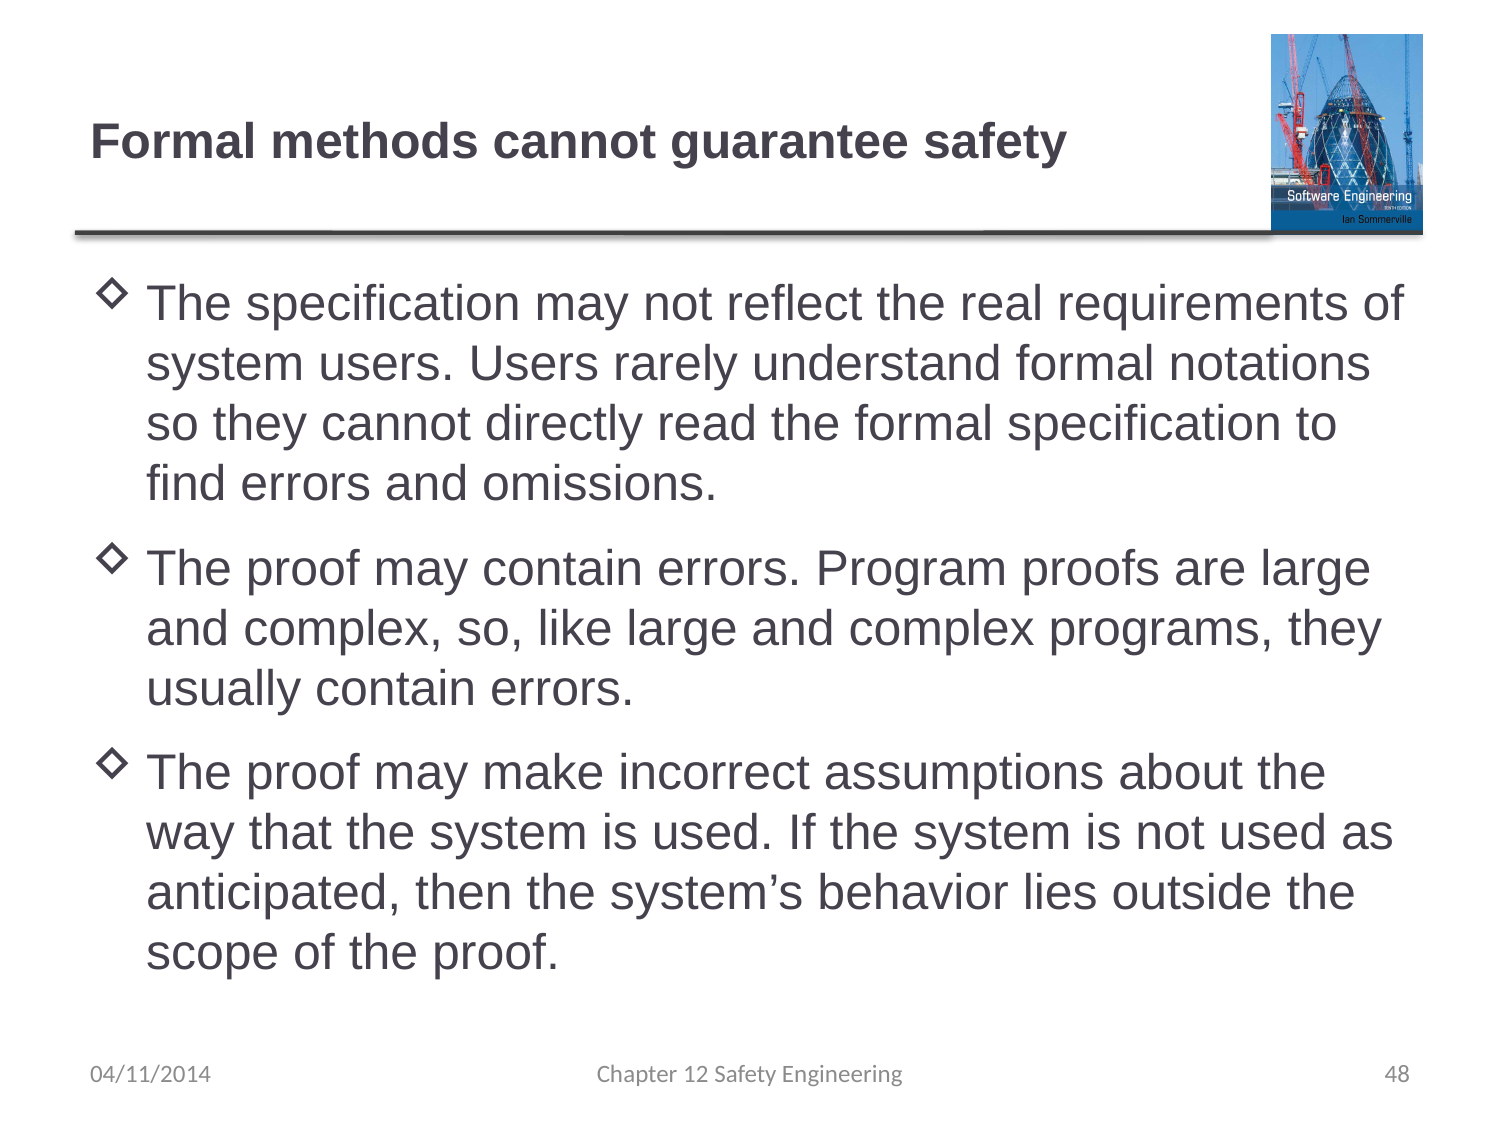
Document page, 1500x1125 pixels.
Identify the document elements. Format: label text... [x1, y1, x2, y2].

picture [1271, 34, 1423, 230]
slide_number 48 [1074, 1042, 1425, 1103]
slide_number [75, 1042, 425, 1103]
list The specification may not reflect the real requirements of system users. Users rarely understand formal notations so they cannot directly read the formal specification to find errors and omissions. The proof may contain errors. Program proofs are large and complex, so, like large and complex programs, they usually contain errors. The proof may make incorrect assumptions about the way that the system is used. If the system is not used as anticipated, then the system’s behavior lies outside the scope of the proof. [75, 262, 1425, 1005]
footer Chapter 12 Safety Engineering [512, 1042, 988, 1103]
title Formal methods cannot guarantee safety [74, 44, 1272, 233]
